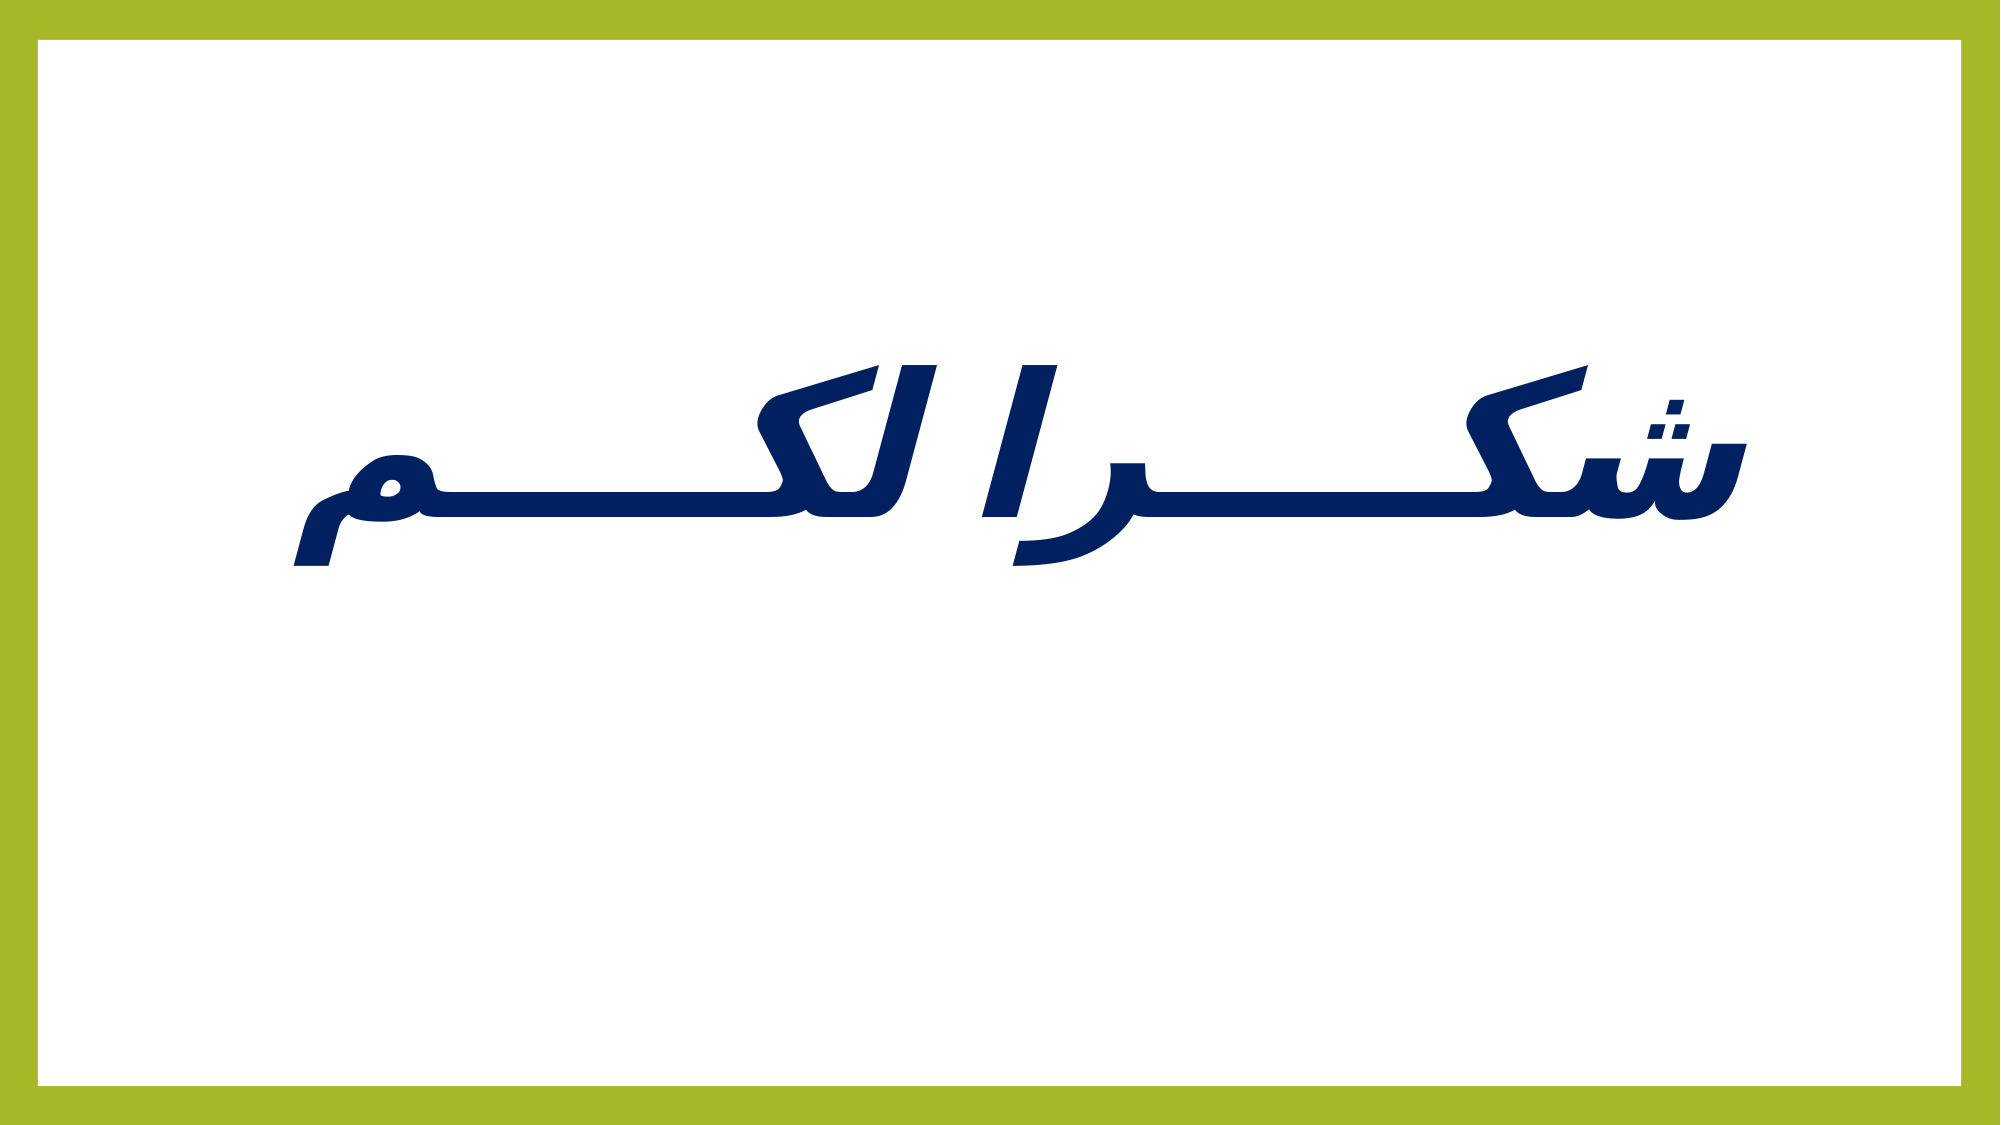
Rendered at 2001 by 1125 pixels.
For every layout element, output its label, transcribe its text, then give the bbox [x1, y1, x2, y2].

list شكــــرا لكــــم [187, 337, 1808, 1000]
